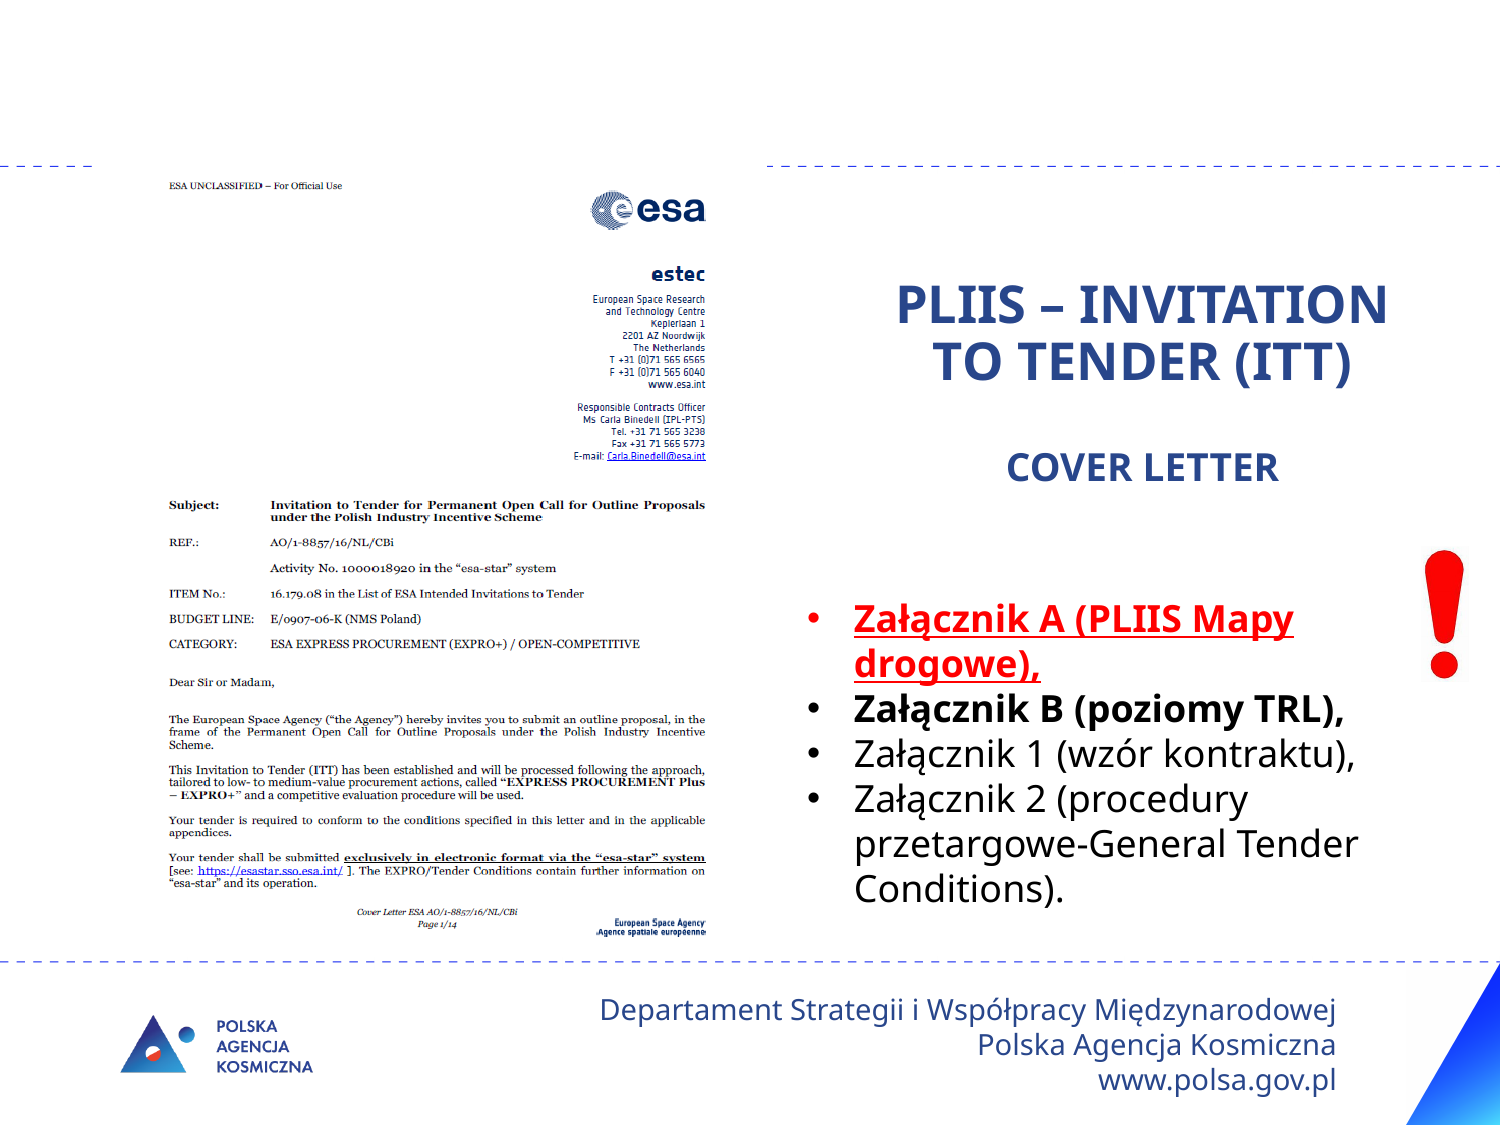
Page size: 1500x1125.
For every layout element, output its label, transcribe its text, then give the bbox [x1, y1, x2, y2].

text_box Załącznik A (PLIIS Mapy drogowe), Załącznik B (poziomy TRL), Załącznik 1 (wzór kontraktu), Załącznik 2 (procedury przetargowe-General Tender Conditions). [792, 587, 1433, 918]
title PLIIS – Invitation to Tender (ITT) Cover Letter [878, 214, 1408, 561]
picture [0, 155, 1500, 1125]
picture [1421, 546, 1469, 682]
picture [117, 1011, 316, 1077]
footer Departament Strategii i Współpracy Międzynarodowej Polska Agencja Kosmiczna www.polsa.gov.pl [581, 998, 1353, 1090]
